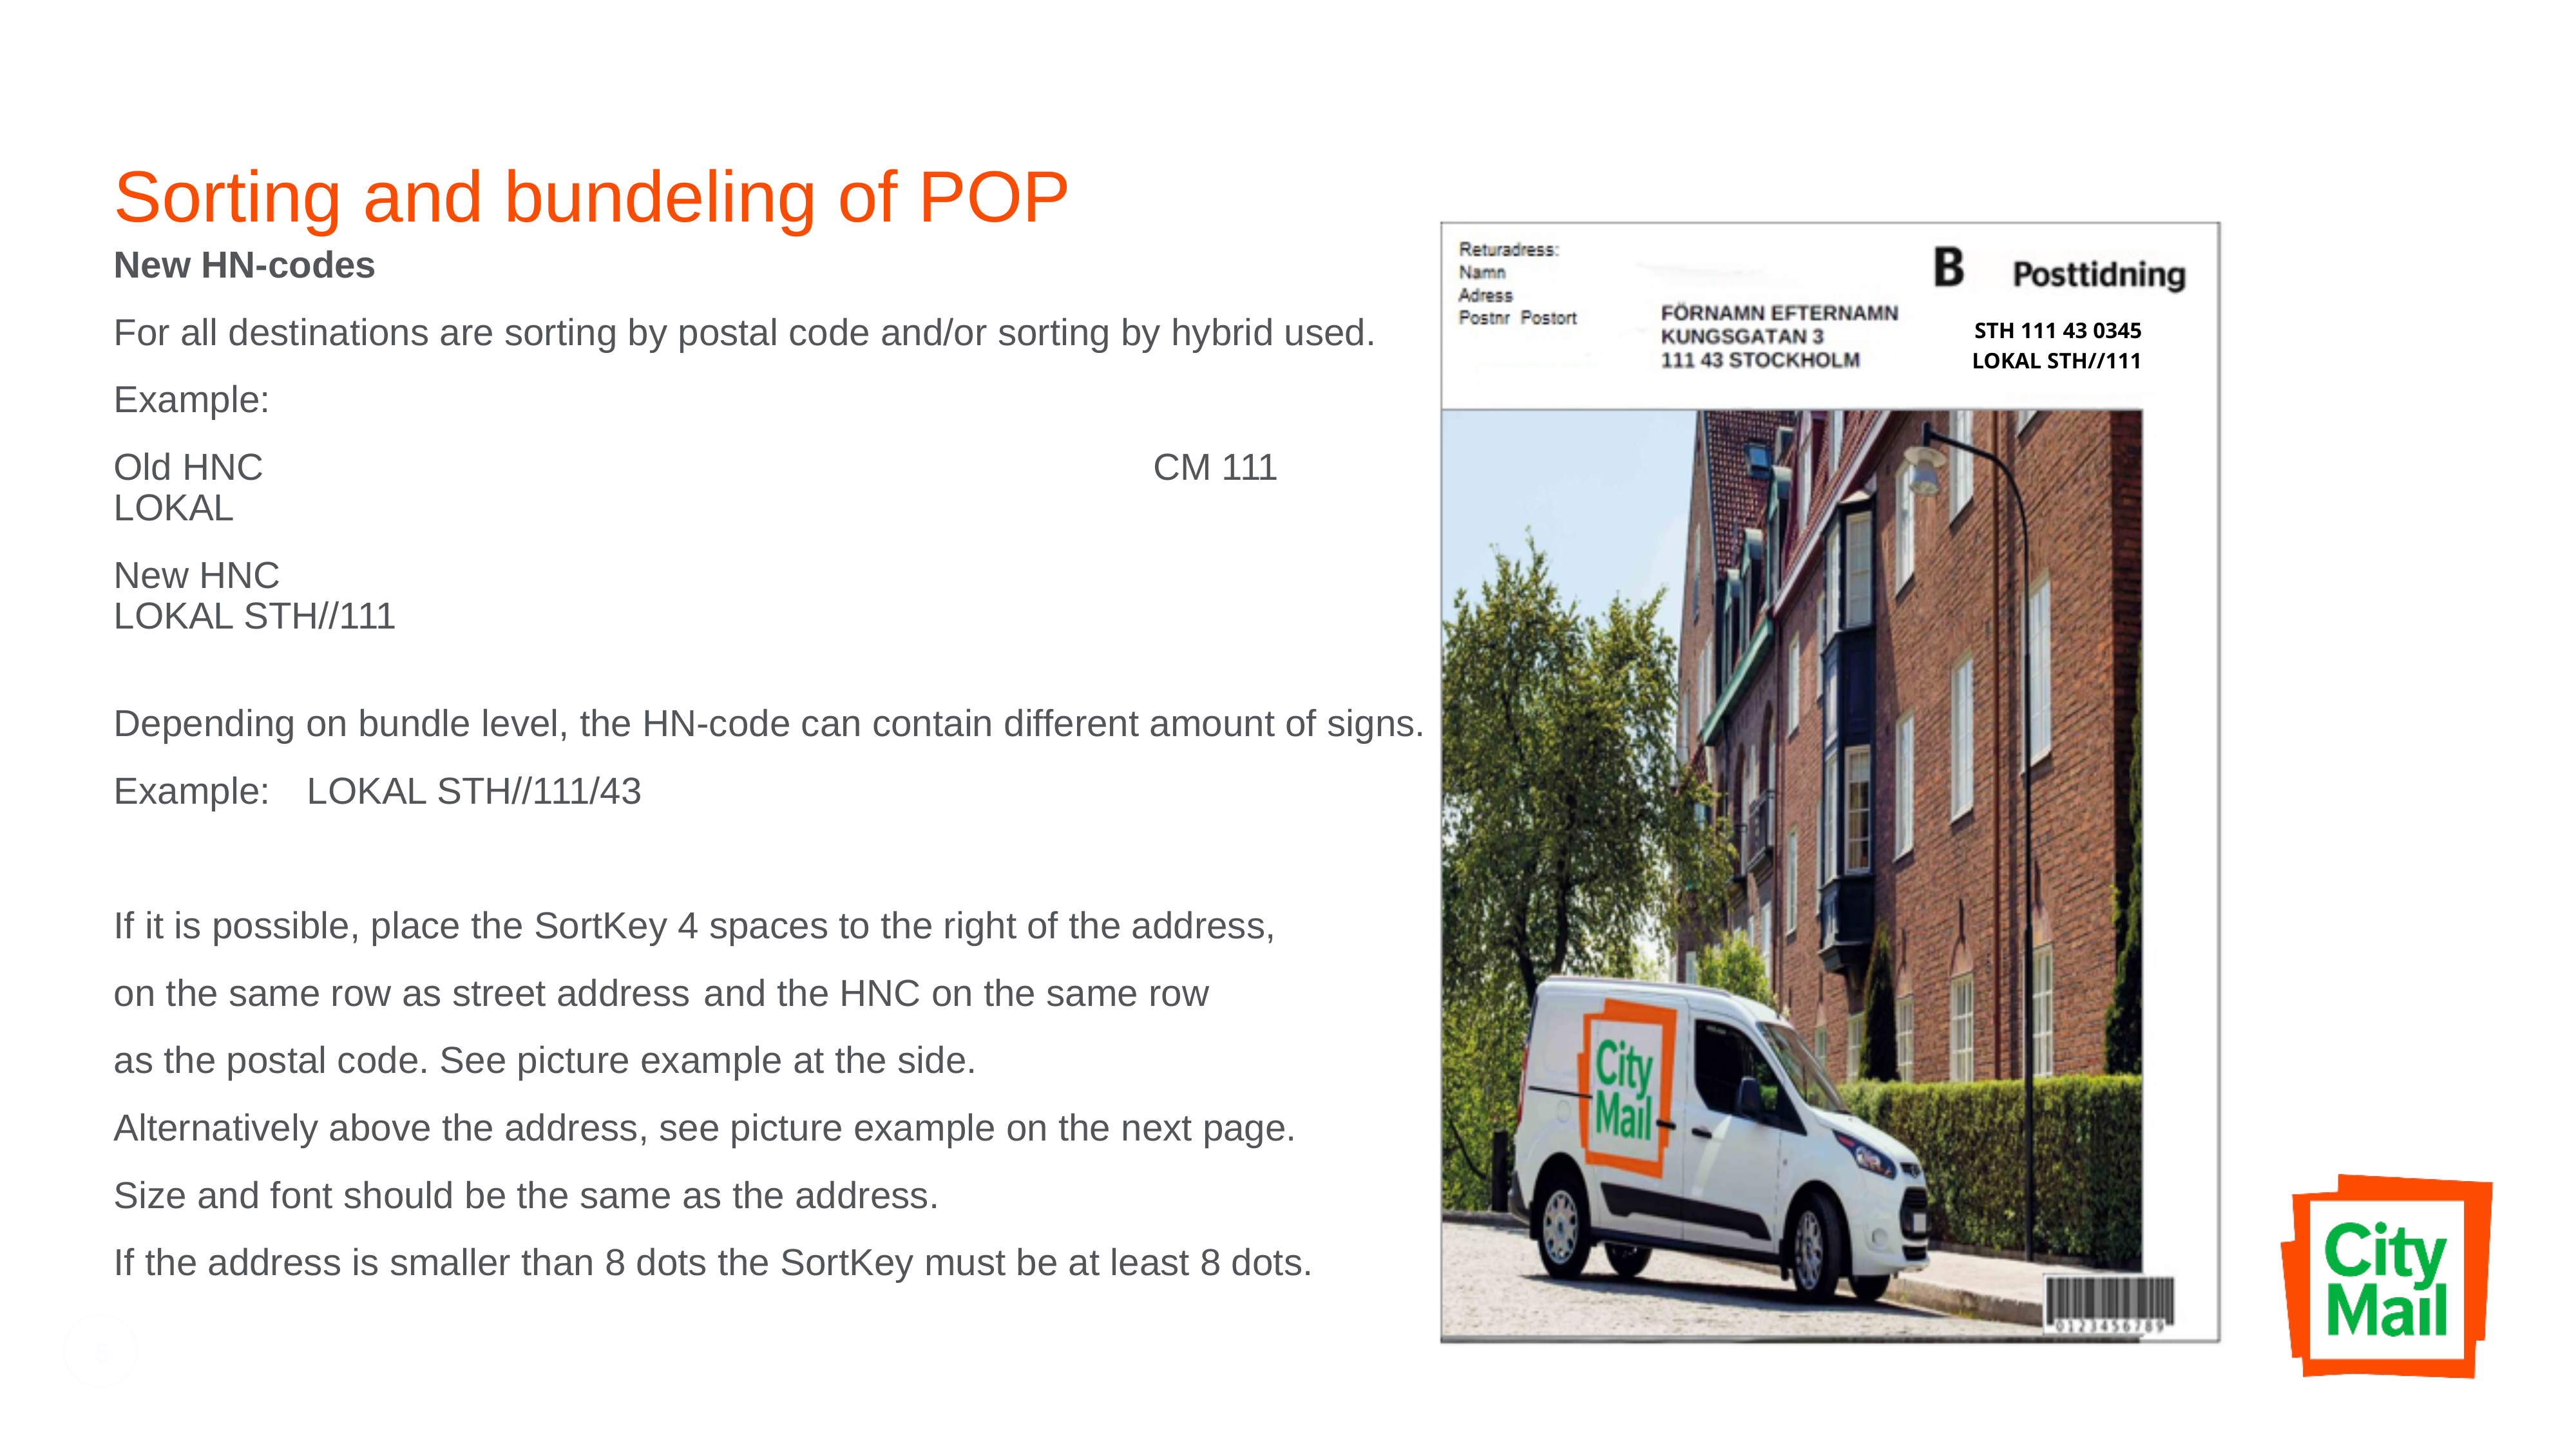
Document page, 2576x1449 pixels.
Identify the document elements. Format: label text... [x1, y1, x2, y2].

picture [1409, 198, 2257, 1378]
list New HN-codes For all destinations are sorting by postal code and/or sorting by hybrid used. Example: Old HNC CM 111 LOKAL New HNC LOKAL STH//111 Depending on bundle level, the HN-code can contain different amount of signs. Example: LOKAL STH//111/43 If it is possible, place the SortKey 4 spaces to the right of the address, on the same row as street address and the HNC on the same row as the postal code. See picture example at the side. Alternatively above the address, see picture example on the next page. Size and font should be the same as the address. If the address is smaller than 8 dots the SortKey must be at least 8 dots. [94, 236, 2309, 1416]
picture [2231, 1122, 2544, 1439]
title Sorting and bundeling of POP [94, 109, 2176, 236]
